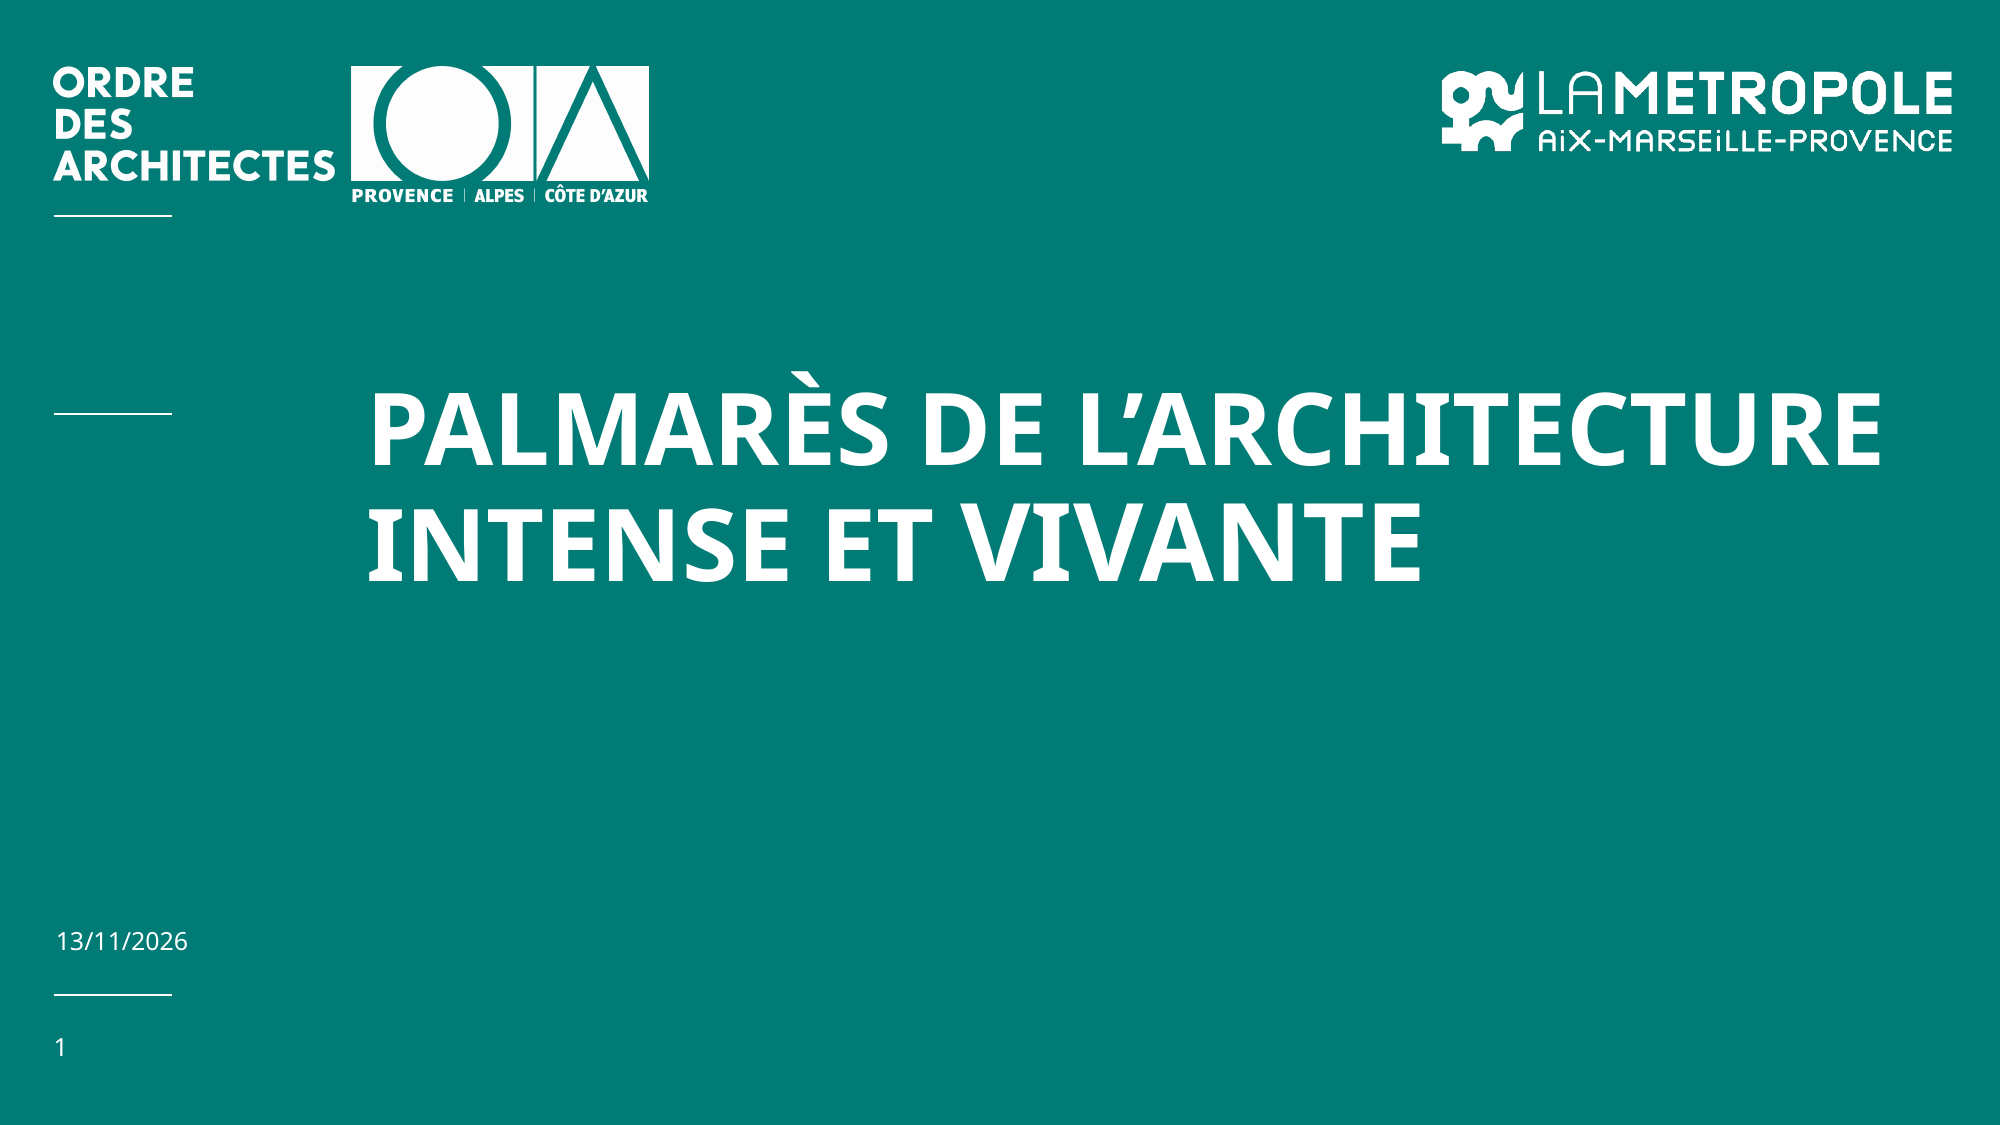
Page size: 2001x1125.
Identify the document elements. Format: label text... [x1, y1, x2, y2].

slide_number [55, 915, 216, 971]
slide_number 1 [53, 1020, 132, 1076]
picture [1282, 0, 2000, 322]
picture [53, 66, 649, 204]
title PALMARÈS DE L’ARCHITECTURE INTENSE ET VIVANTE [351, 371, 1927, 686]
